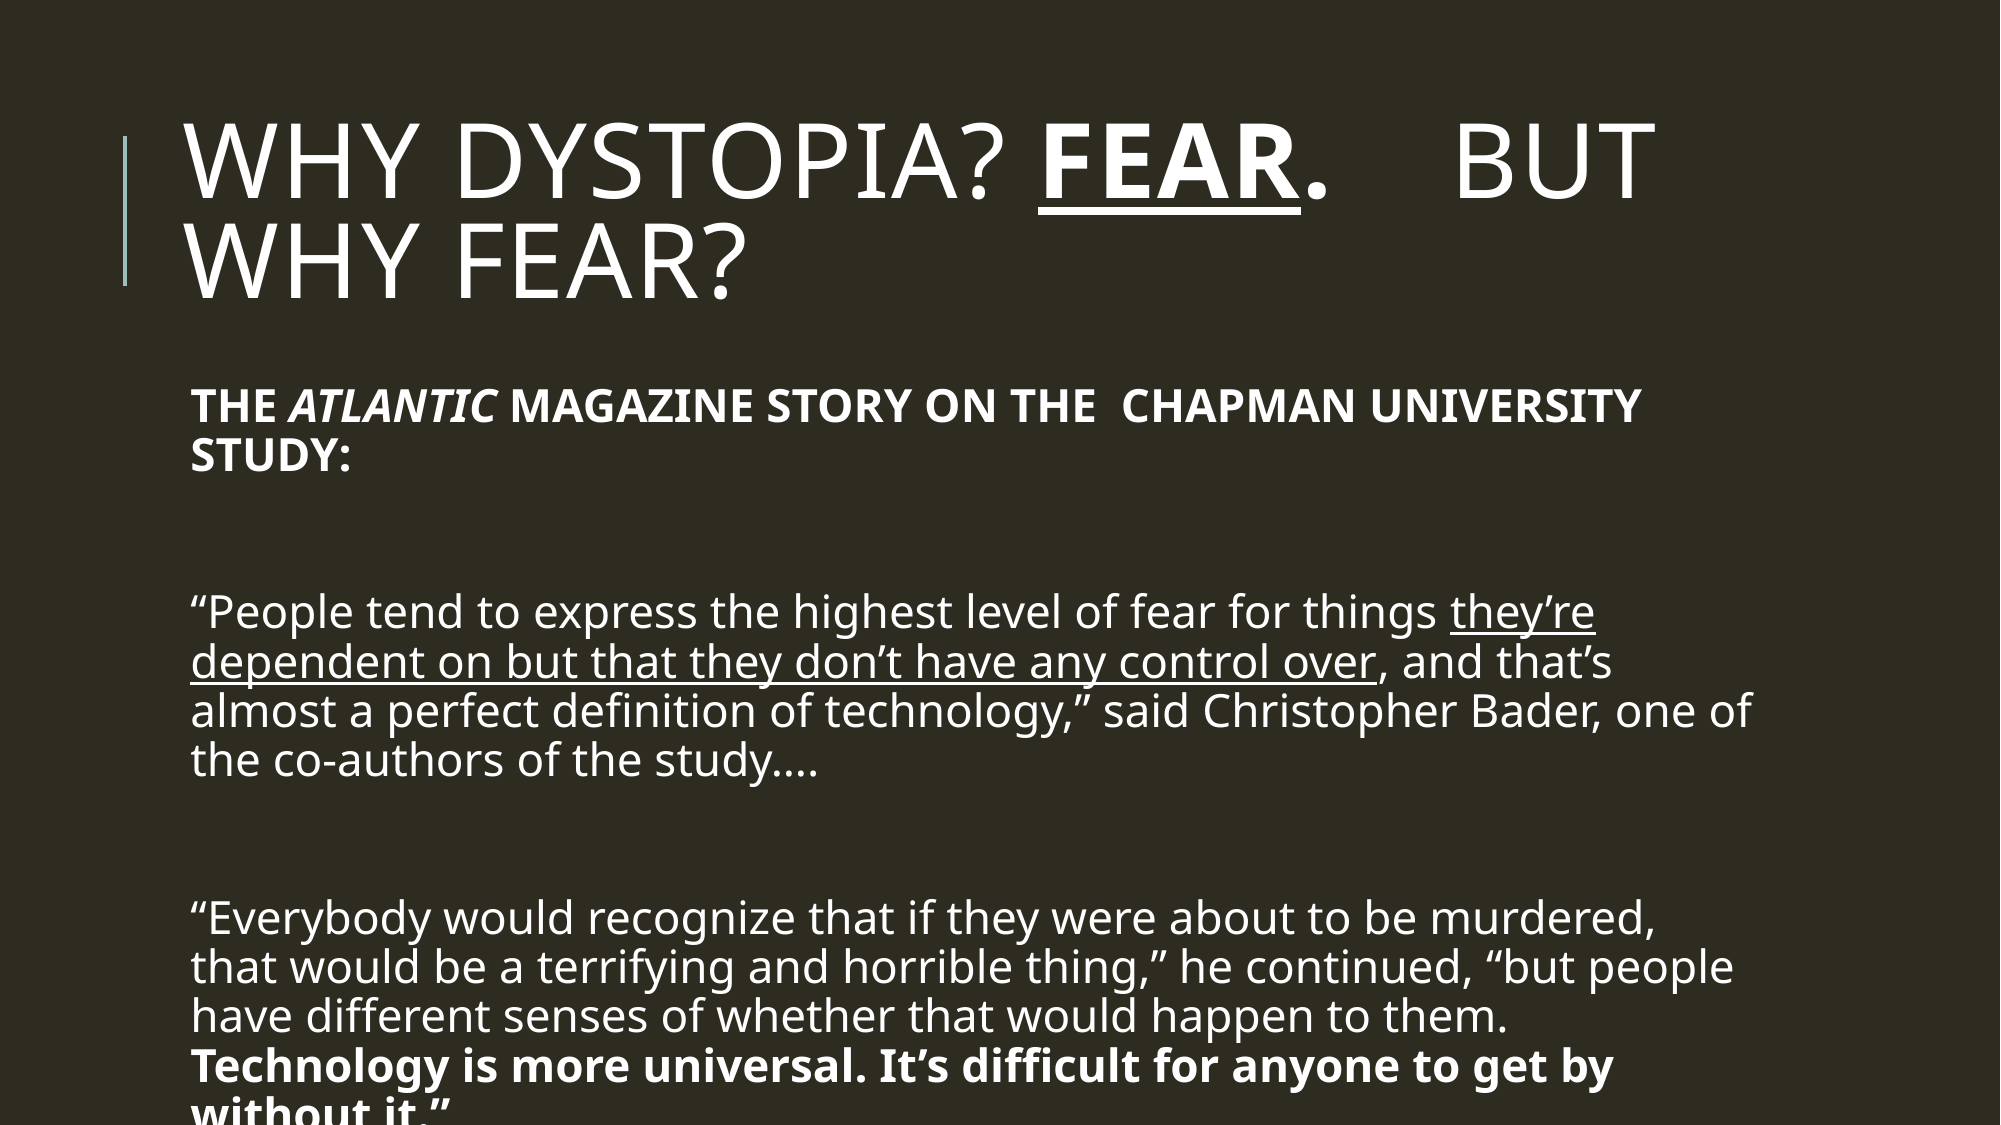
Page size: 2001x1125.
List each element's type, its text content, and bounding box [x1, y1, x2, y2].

list The Atlantic Magazine story on the Chapman University Study: “People tend to express the highest level of fear for things they’re dependent on but that they don’t have any control over, and that’s almost a perfect definition of technology,” said Christopher Bader, one of the co-authors of the study…. “Everybody would recognize that if they were about to be murdered, that would be a terrifying and horrible thing,” he continued, “but people have different senses of whether that would happen to them. Technology is more universal. It’s difficult for anyone to get by without it.” [168, 375, 1763, 1035]
title Why dystopia? Fear. but why fear? [168, 96, 1763, 342]
